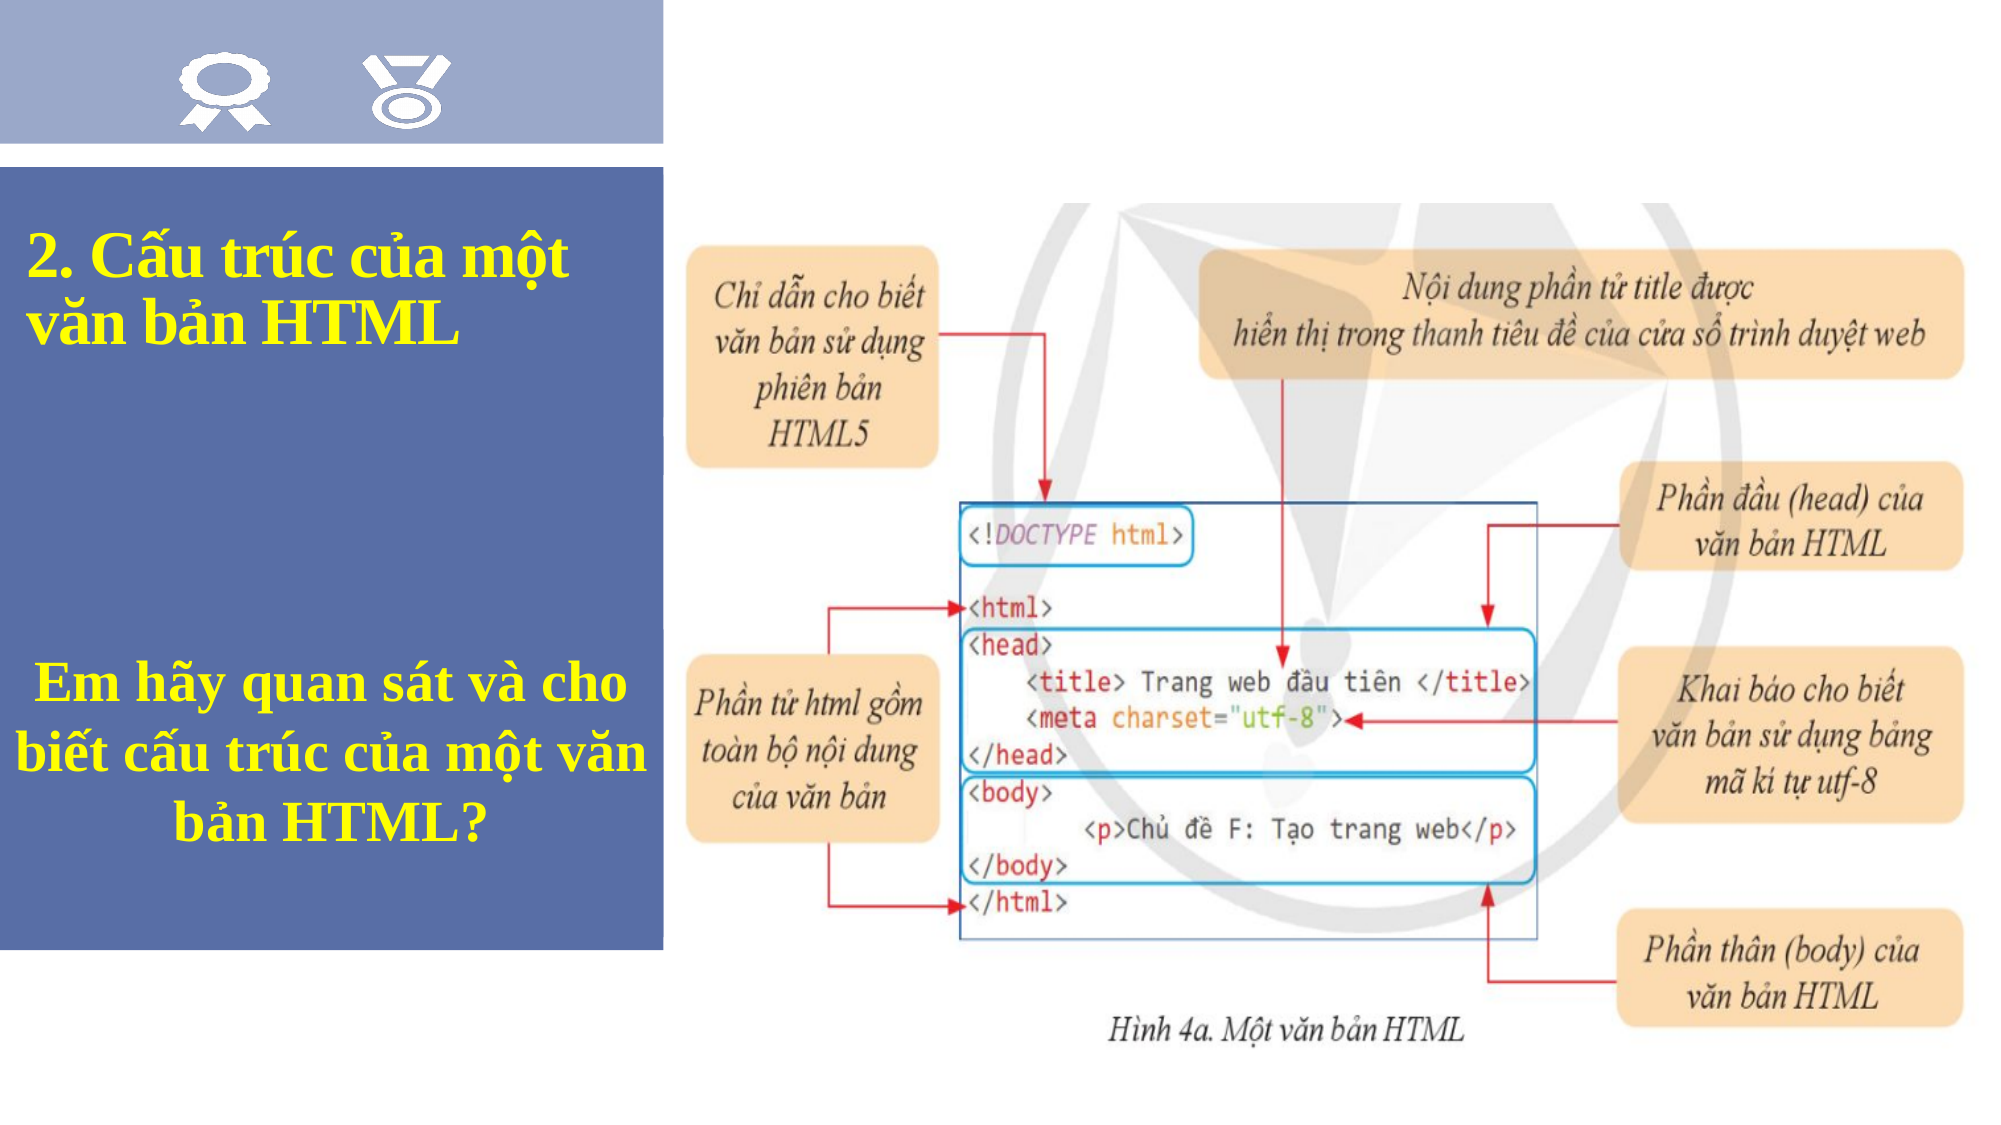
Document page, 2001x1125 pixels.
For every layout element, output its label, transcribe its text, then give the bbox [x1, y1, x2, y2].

title 2. Cấu trúc của một văn bản HTML [11, 175, 669, 408]
picture [674, 203, 2000, 1054]
text_box Em hãy quan sát và cho biết cấu trúc của một văn bản HTML? [0, 628, 665, 939]
text_box [0, 166, 665, 476]
picture [149, 47, 300, 137]
text_box [67, 698, 621, 869]
picture [331, 47, 482, 137]
text_box [0, 0, 664, 145]
